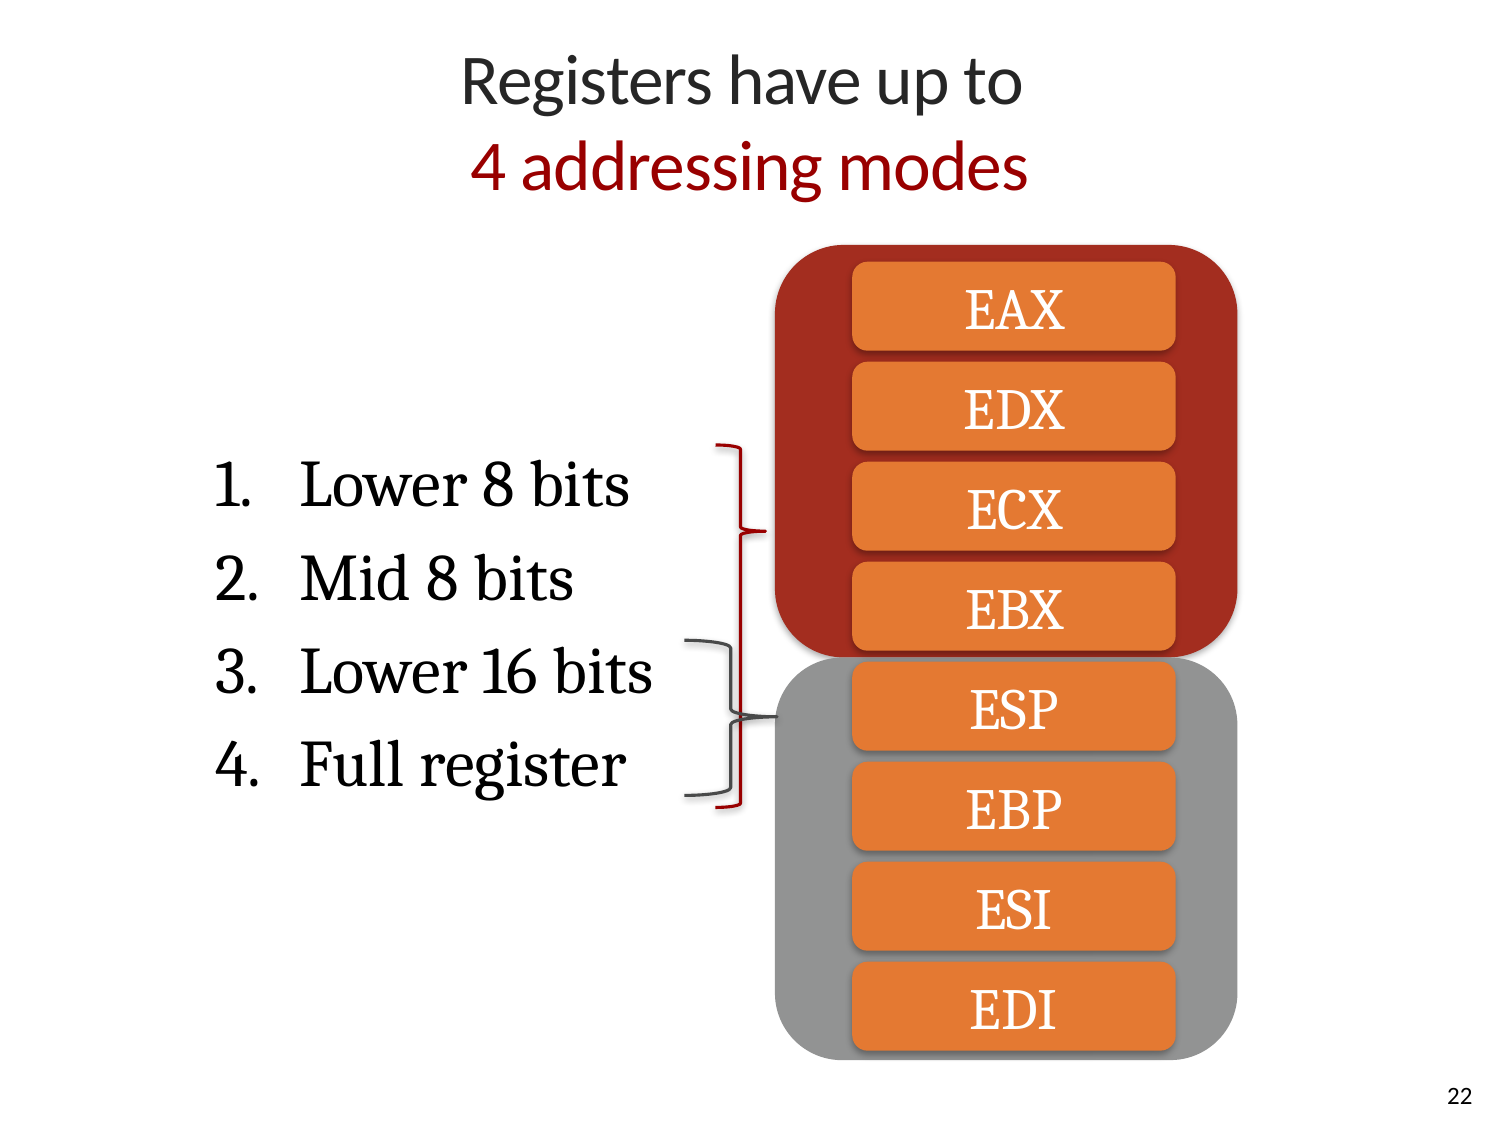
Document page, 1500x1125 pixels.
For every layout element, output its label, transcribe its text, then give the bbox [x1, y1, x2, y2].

text_box EBX [852, 561, 1176, 651]
text_box [684, 637, 781, 799]
text_box [774, 244, 1239, 432]
slide_number 22 [1137, 1065, 1488, 1125]
text_box EAX [852, 261, 1176, 351]
text_box [772, 988, 1240, 1063]
text_box ECX [852, 461, 1176, 551]
text_box ESP [852, 661, 1176, 751]
text_box ESI [852, 861, 1176, 951]
text_box EDI [852, 961, 1176, 1051]
list Lower 8 bits Mid 8 bits Lower 16 bits Full register [200, 432, 864, 988]
text_box [715, 442, 768, 709]
text_box [715, 731, 743, 810]
text_box EBP [852, 761, 1176, 851]
text_box EDX [852, 361, 1176, 451]
title Registers have up to 4 addressing modes [75, 24, 1425, 213]
list Lower 8 bits Mid 8 bits Lower 16 bits Full register [1163, 432, 1425, 988]
